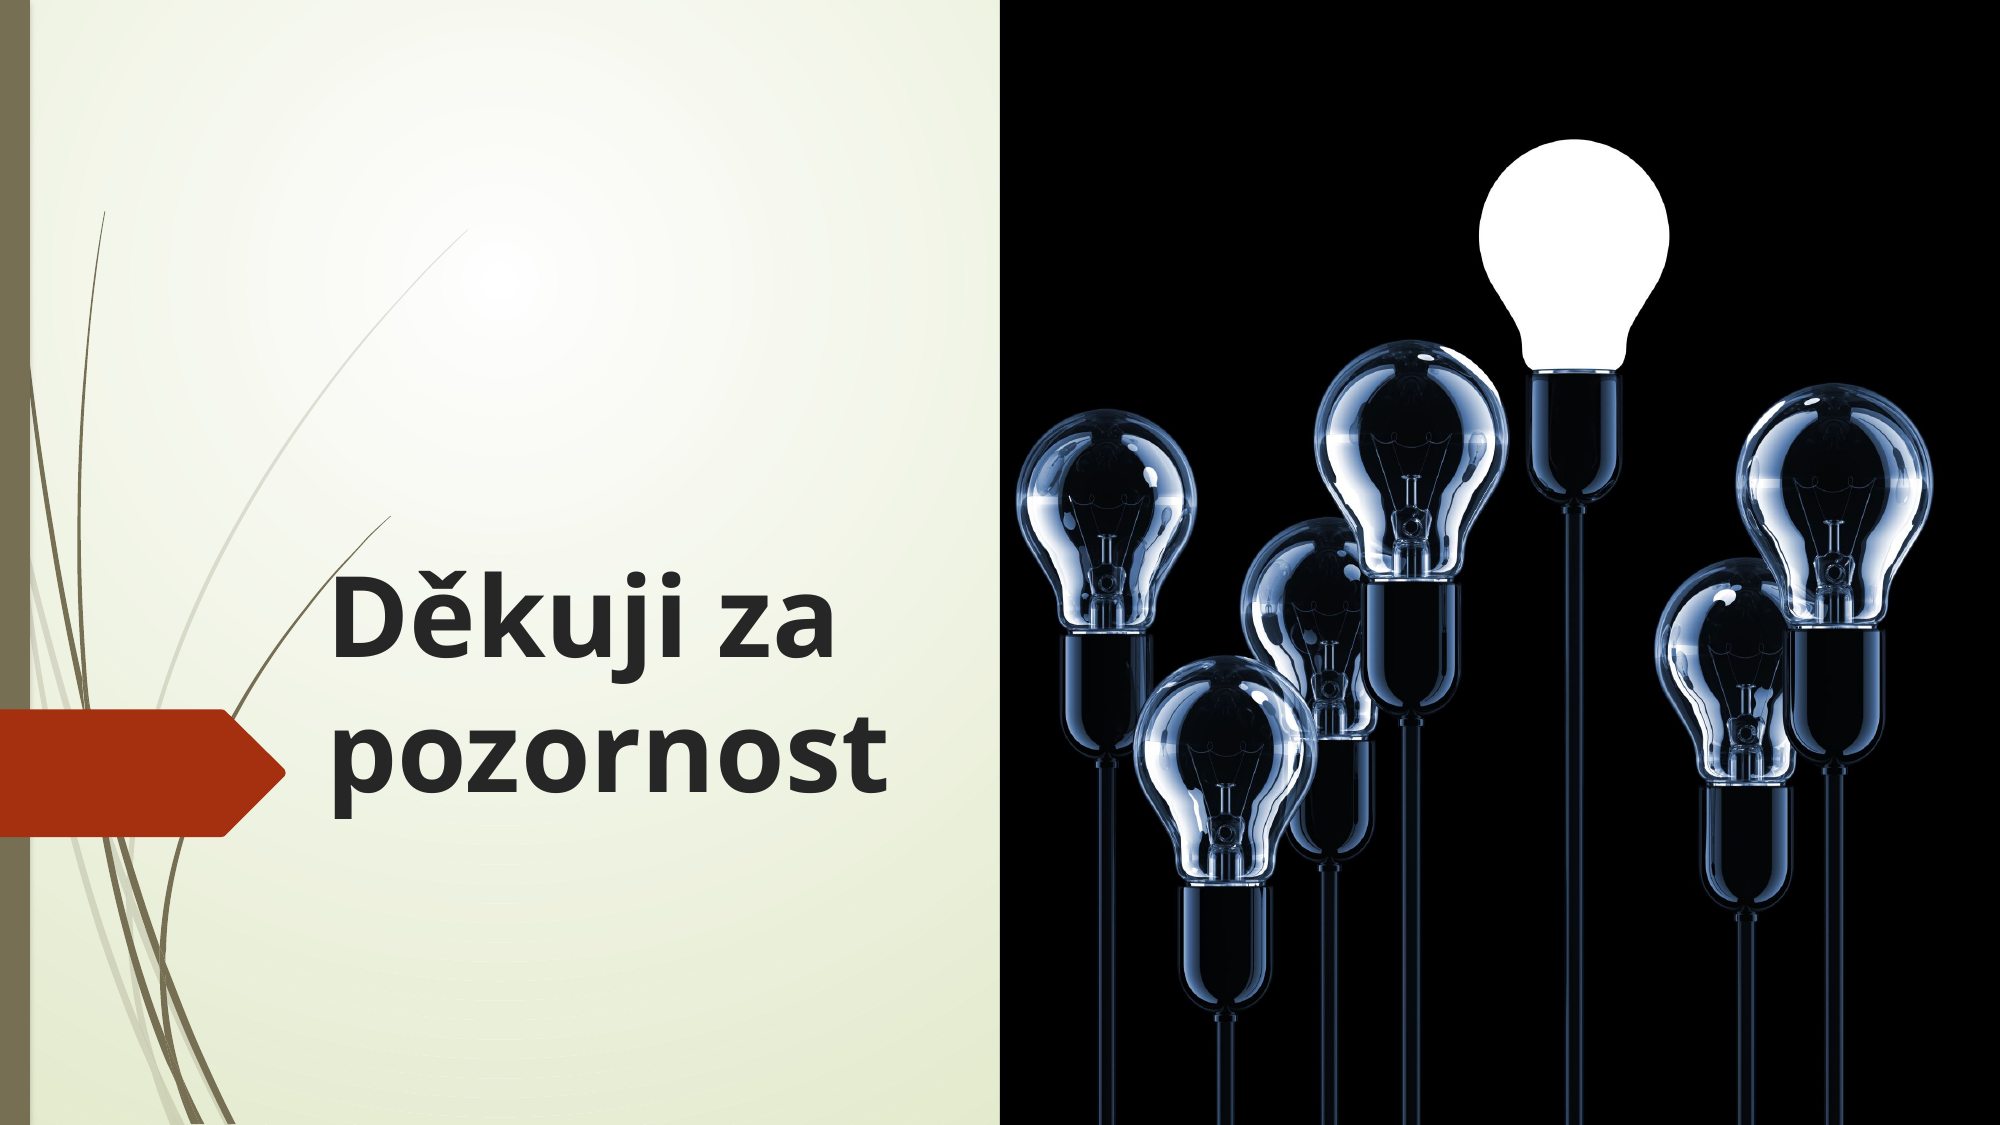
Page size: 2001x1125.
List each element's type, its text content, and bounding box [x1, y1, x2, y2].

picture [999, 0, 2000, 1125]
title Děkuji za pozornost [311, 138, 921, 823]
